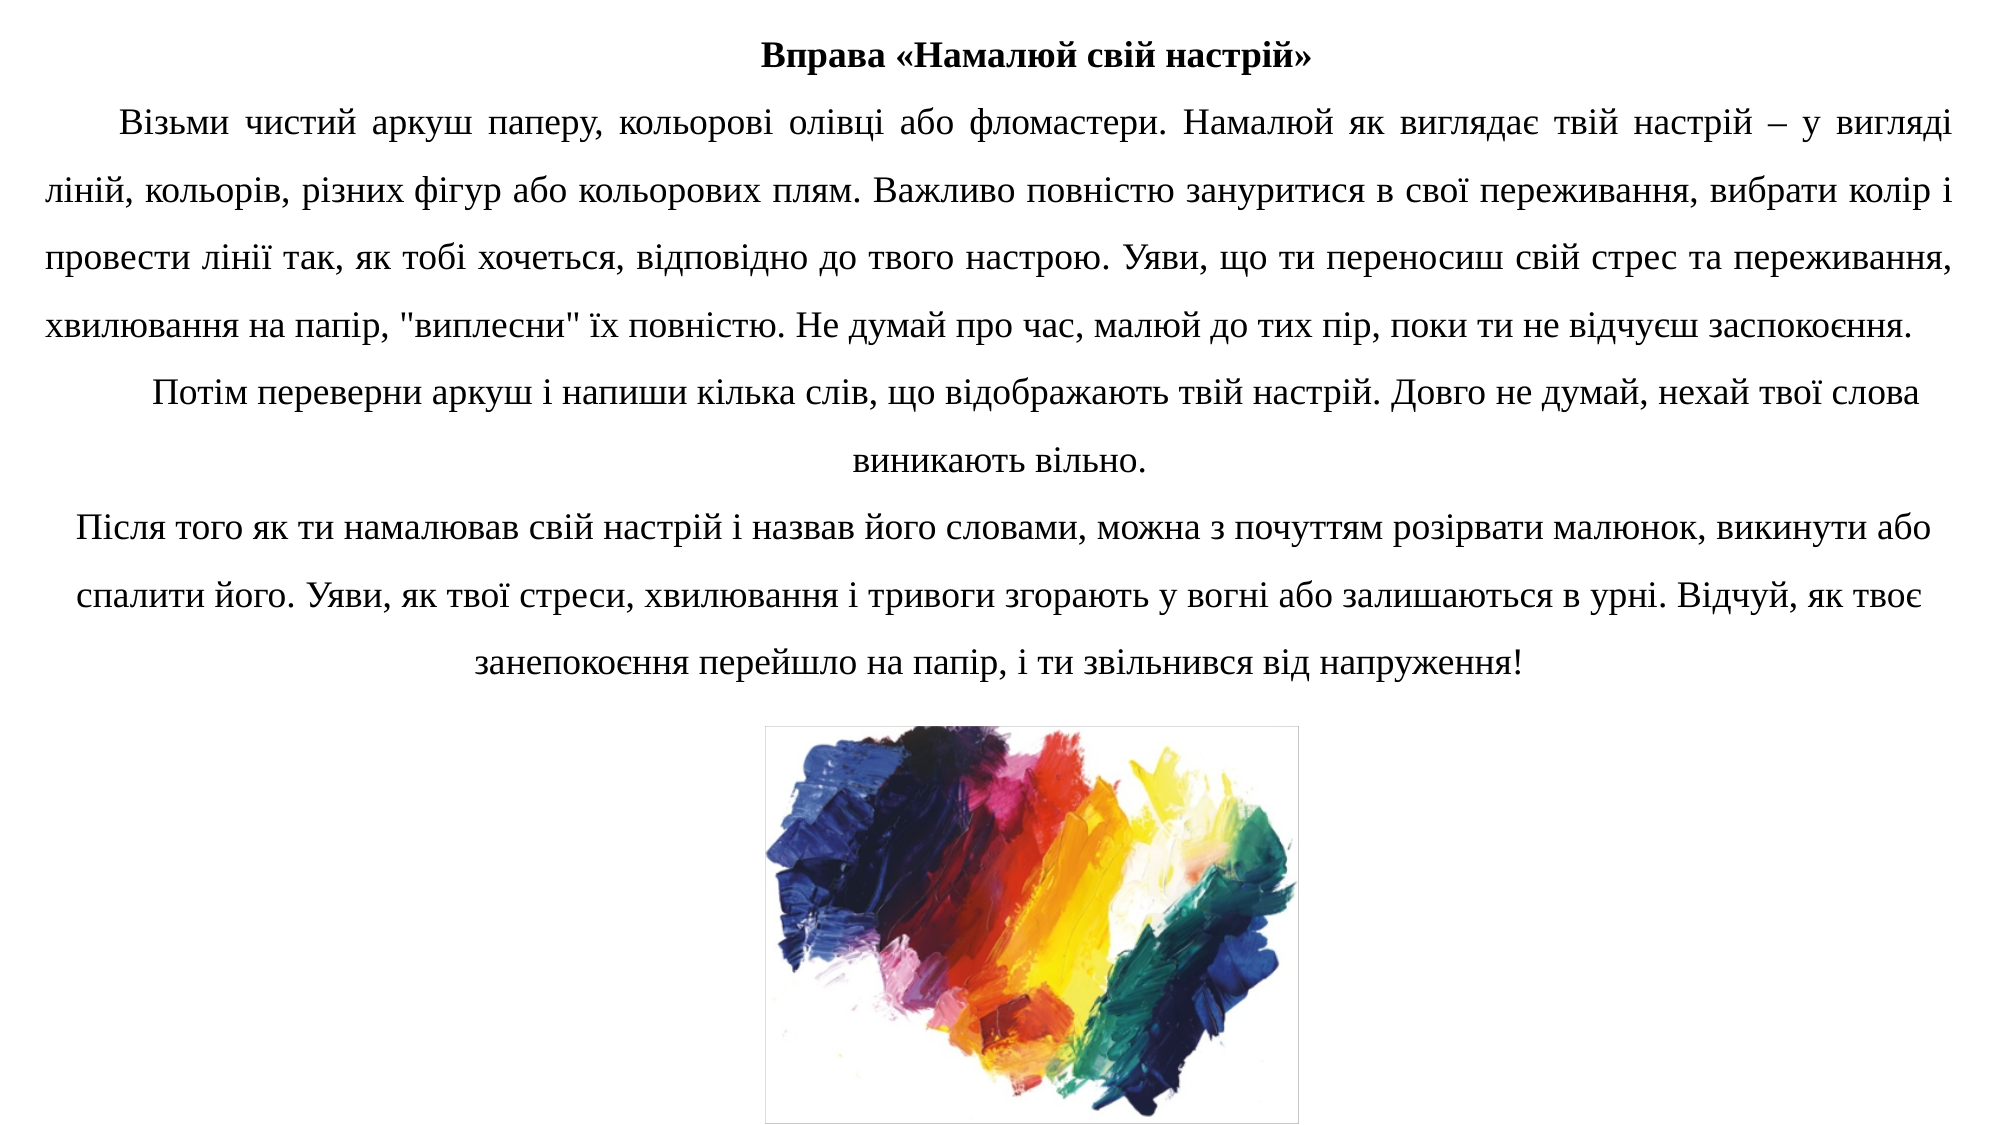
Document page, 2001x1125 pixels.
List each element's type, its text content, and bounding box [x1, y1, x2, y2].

picture [764, 725, 1300, 1125]
text_box Вправа «Намалюй свій настрій» Візьми чистий аркуш паперу, кольорові олівці або фломастери. Намалюй як виглядає твій настрій – у вигляді ліній, кольорів, різних фігур або кольорових плям. Важливо повністю зануритися в свої переживання, вибрати колір і провести лінії так, як тобі хочеться, відповідно до твого настрою. Уяви, що ти переносиш свій стрес та переживання, хвилювання на папір, "виплесни" їх повністю. Не думай про час, малюй до тих пір, поки ти не відчуєш заспокоєння. Потім переверни аркуш і напиши кілька слів, що відображають твій настрій. Довго не думай, нехай твої слова виникають вільно. Після того як ти намалював свій настрій і назвав його словами, можна з почуттям розірвати малюнок, викинути або спалити його. Уяви, як твої стреси, хвилювання і тривоги згорають у вогні або залишаються в урні. Відчуй, як твоє занепокоєння перейшло на папір, і ти звільнився від напруження! [30, 0, 1970, 690]
